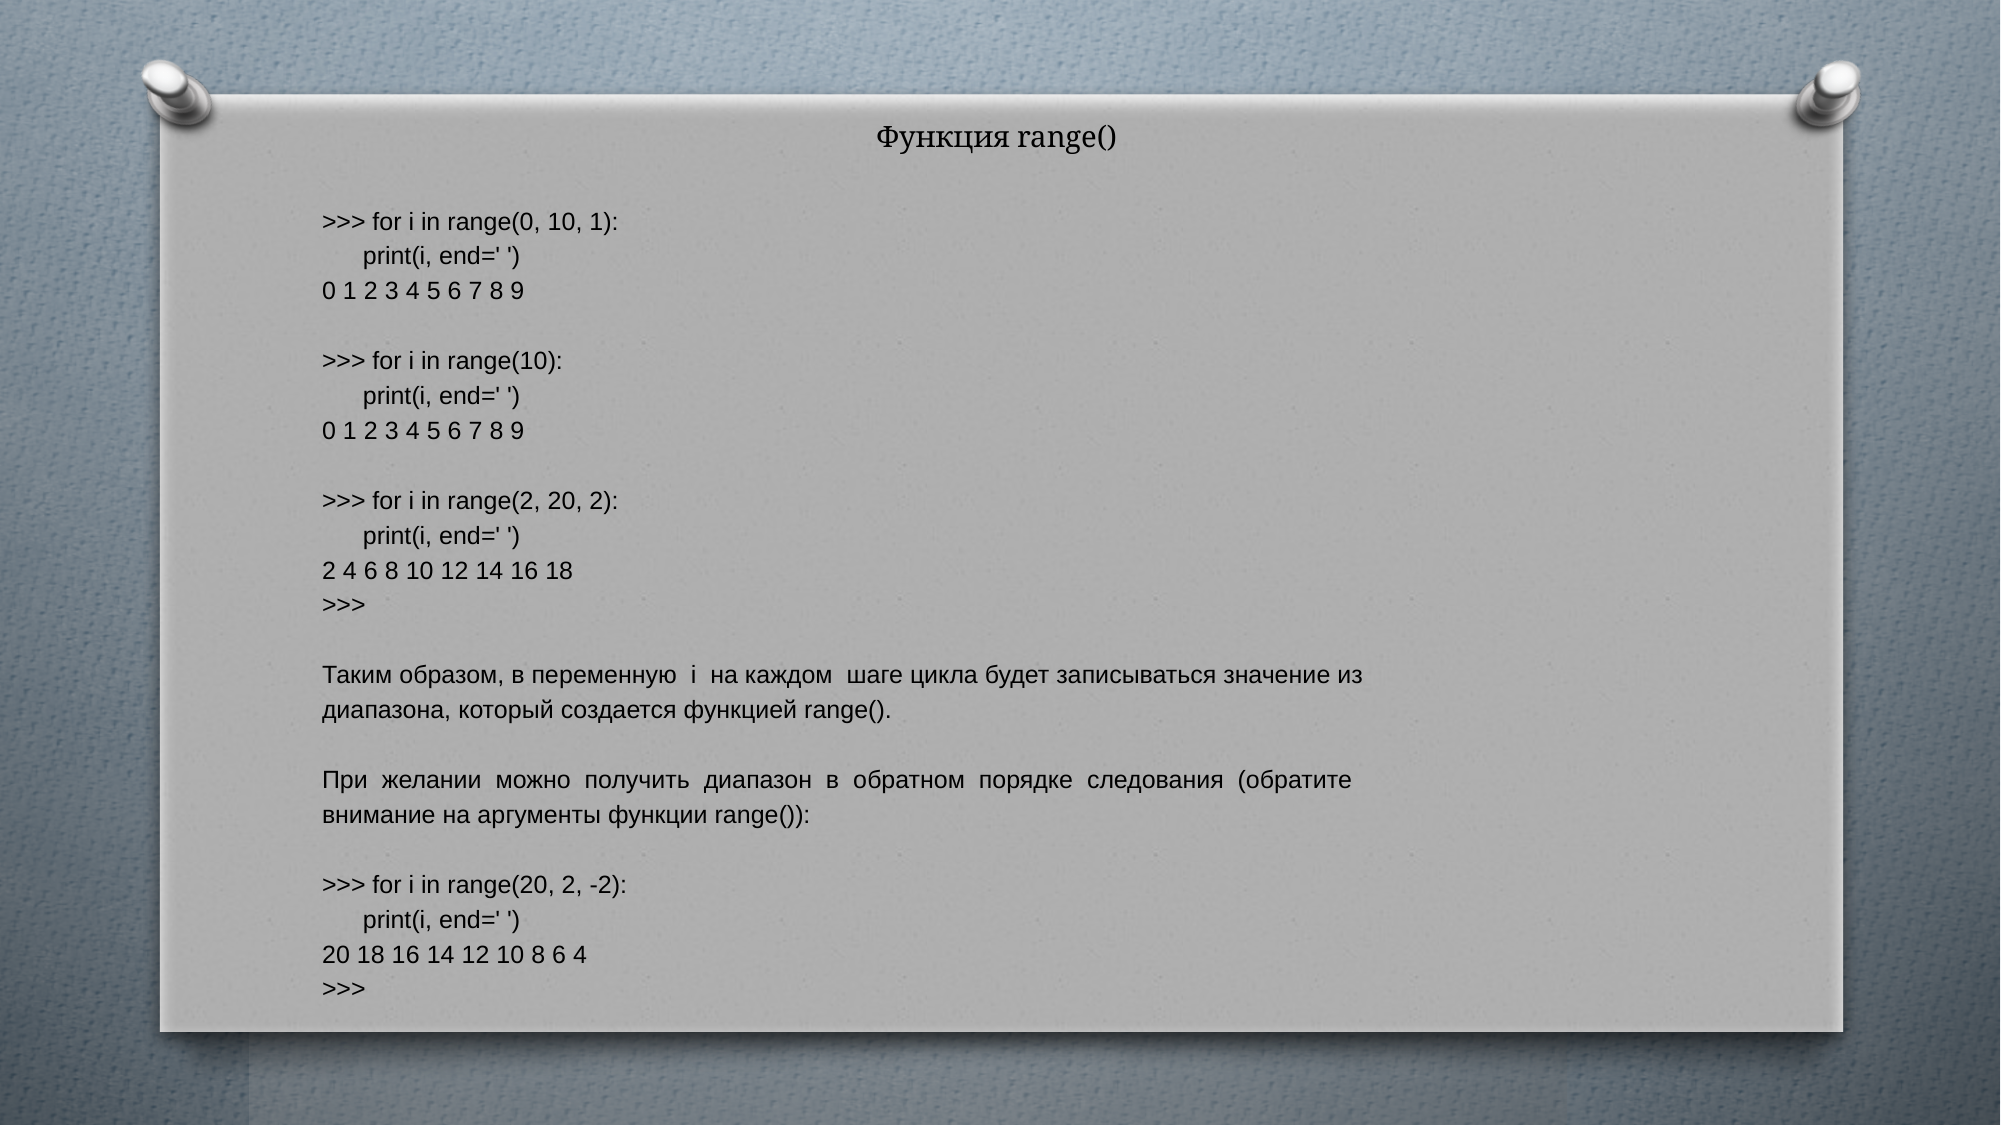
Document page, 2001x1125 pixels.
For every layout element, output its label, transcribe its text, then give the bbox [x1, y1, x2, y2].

list >>> for i in range(0, 10, 1): print(i, end=' ') 0 1 2 3 4 5 6 7 8 9 >>> for i in range(10): print(i, end=' ') 0 1 2 3 4 5 6 7 8 9 >>> for i in range(2, 20, 2): print(i, end=' ') 2 4 6 8 10 12 14 16 18 >>> Таким образом, в переменную i на каждом шаге цикла будет записываться значение из диапазона, который создается функцией range(). При желании можно получить диапазон в обратном порядке следования (обратите внимание на аргументы функции range()): >>> for i in range(20, 2, -2): print(i, end=' ') 20 18 16 14 12 10 8 6 4 >>> [307, 197, 1663, 1012]
picture [1764, 30, 1911, 161]
title Функция range() [235, 110, 1759, 161]
picture [107, 24, 256, 158]
